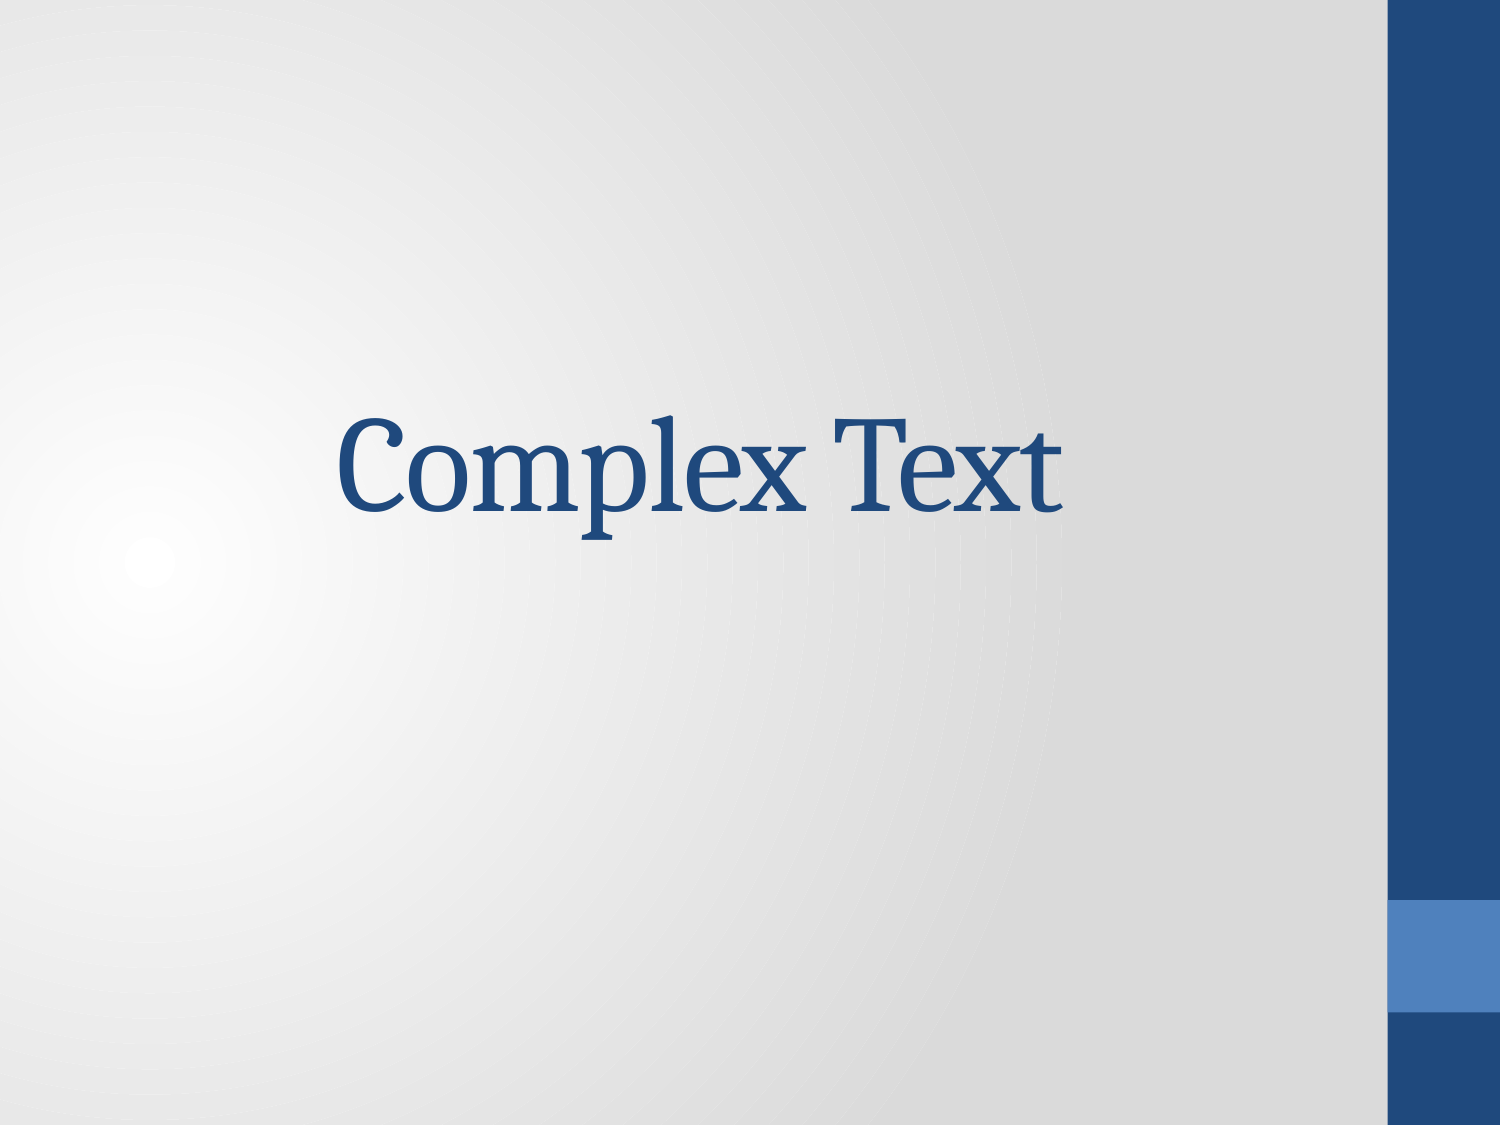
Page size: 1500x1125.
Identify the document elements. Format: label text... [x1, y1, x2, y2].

title Complex Text [75, 362, 1325, 550]
